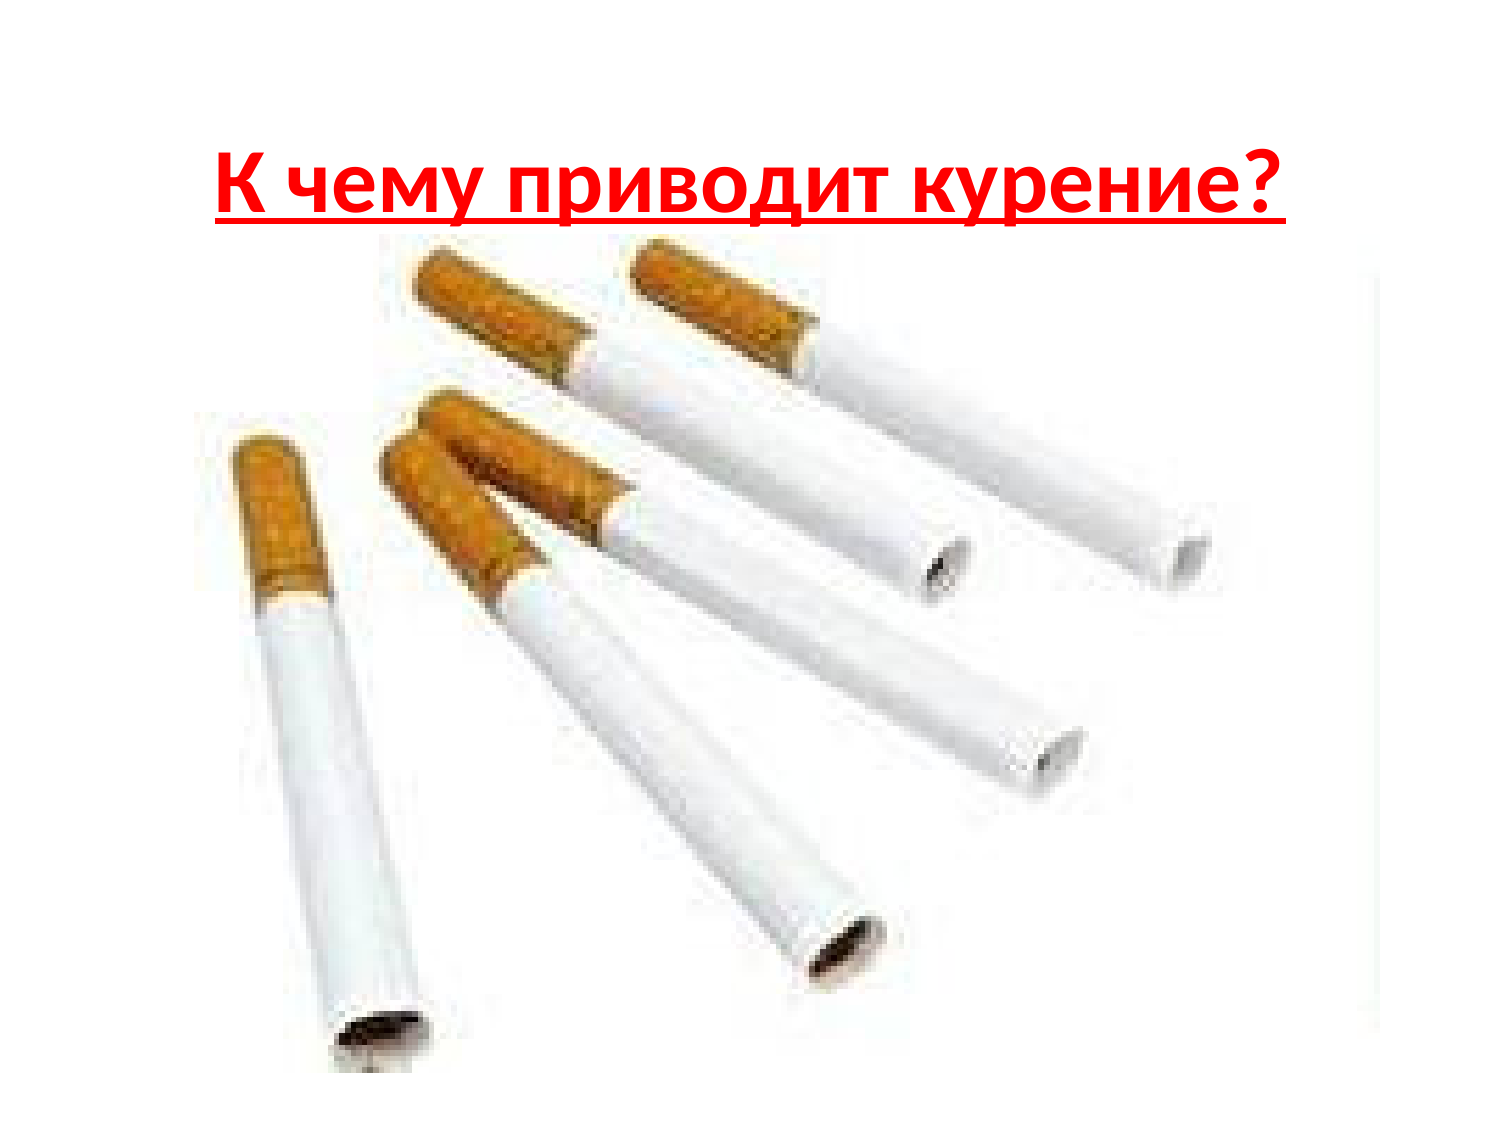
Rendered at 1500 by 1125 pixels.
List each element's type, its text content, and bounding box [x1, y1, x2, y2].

title К чему приводит курение? [112, 70, 1388, 282]
picture [105, 234, 1380, 1073]
